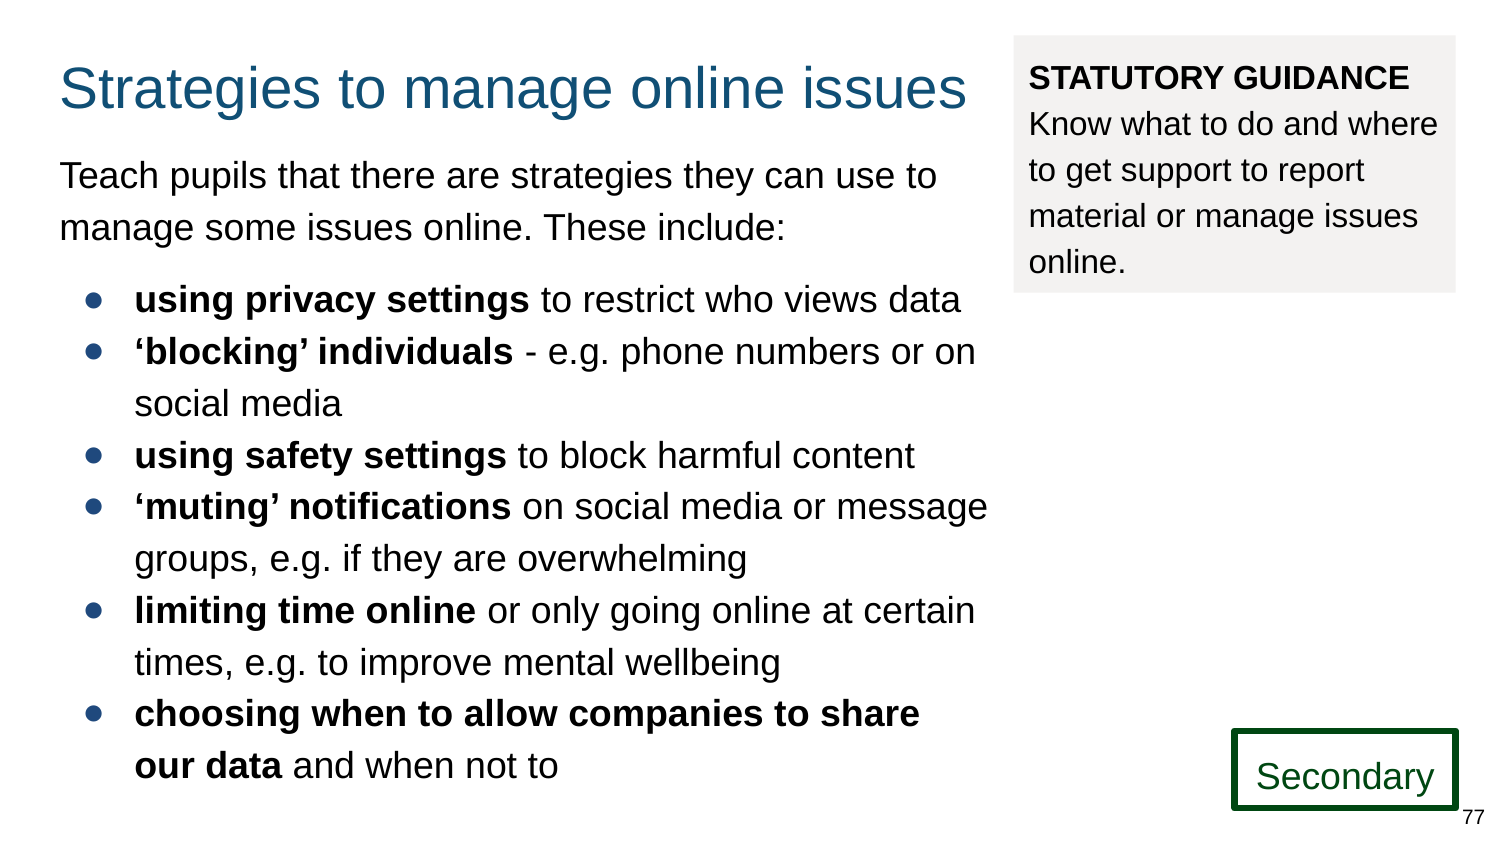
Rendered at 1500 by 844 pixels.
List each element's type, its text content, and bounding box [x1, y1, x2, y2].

text_box Secondary [1234, 730, 1456, 809]
title Strategies to manage online issues [44, 35, 1007, 129]
list STATUTORY GUIDANCE Know what to do and where to get support to report material or manage issues online. [1013, 35, 1456, 293]
slide_number 77 [1441, 788, 1500, 844]
list Teach pupils that there are strategies they can use to manage some issues online. These include: using privacy settings to restrict who views data ‘blocking’ individuals - e.g. phone numbers or on social media using safety settings to block harmful content ‘muting’ notifications on social media or message groups, e.g. if they are overwhelming limiting time online or only going online at certain times, e.g. to improve mental wellbeing choosing when to allow companies to share our data and when not to [44, 129, 1007, 731]
